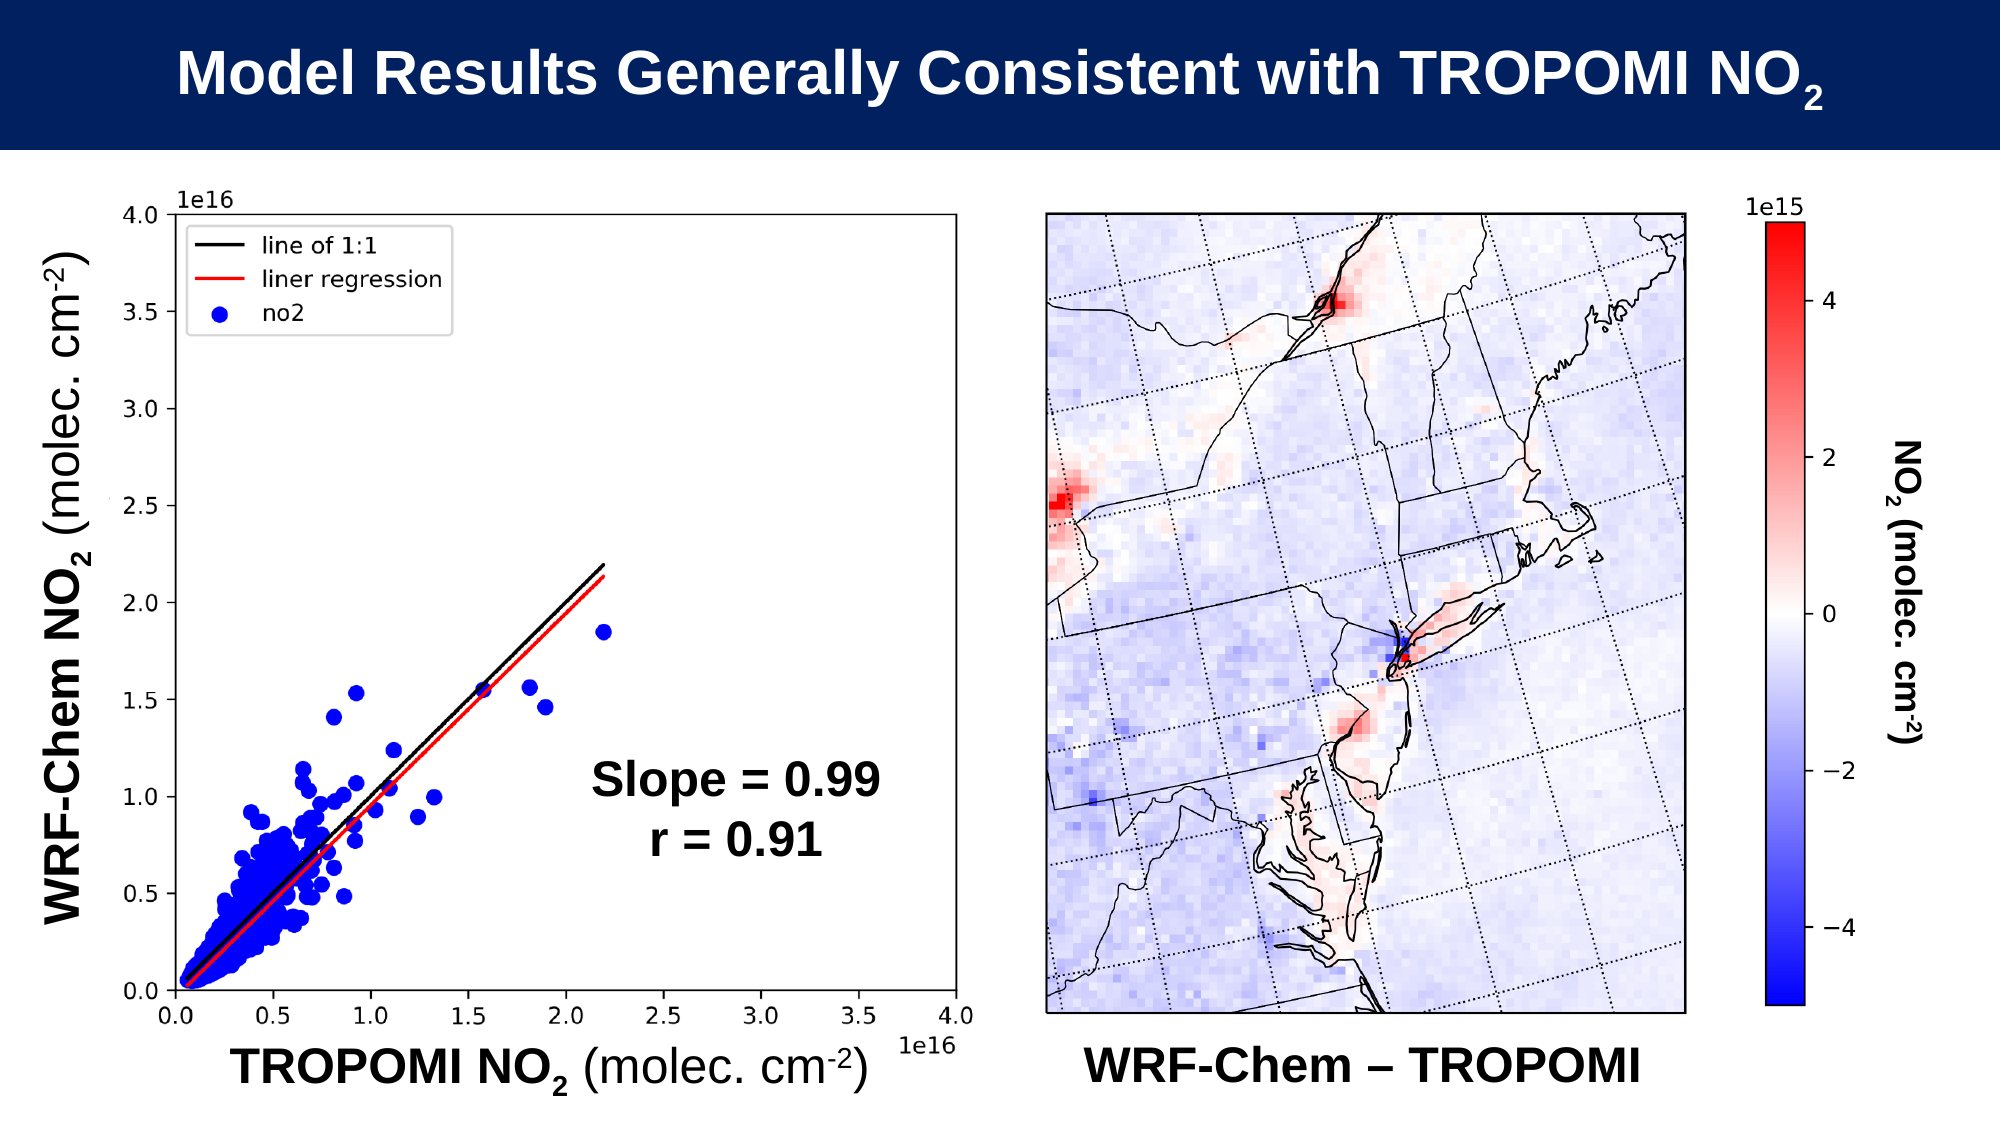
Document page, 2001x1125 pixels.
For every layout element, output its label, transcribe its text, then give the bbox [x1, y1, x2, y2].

text_box Model Results Generally Consistent with TROPOMI NO2 [0, 0, 2000, 151]
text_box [1036, 122, 1941, 1101]
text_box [21, 173, 991, 1103]
